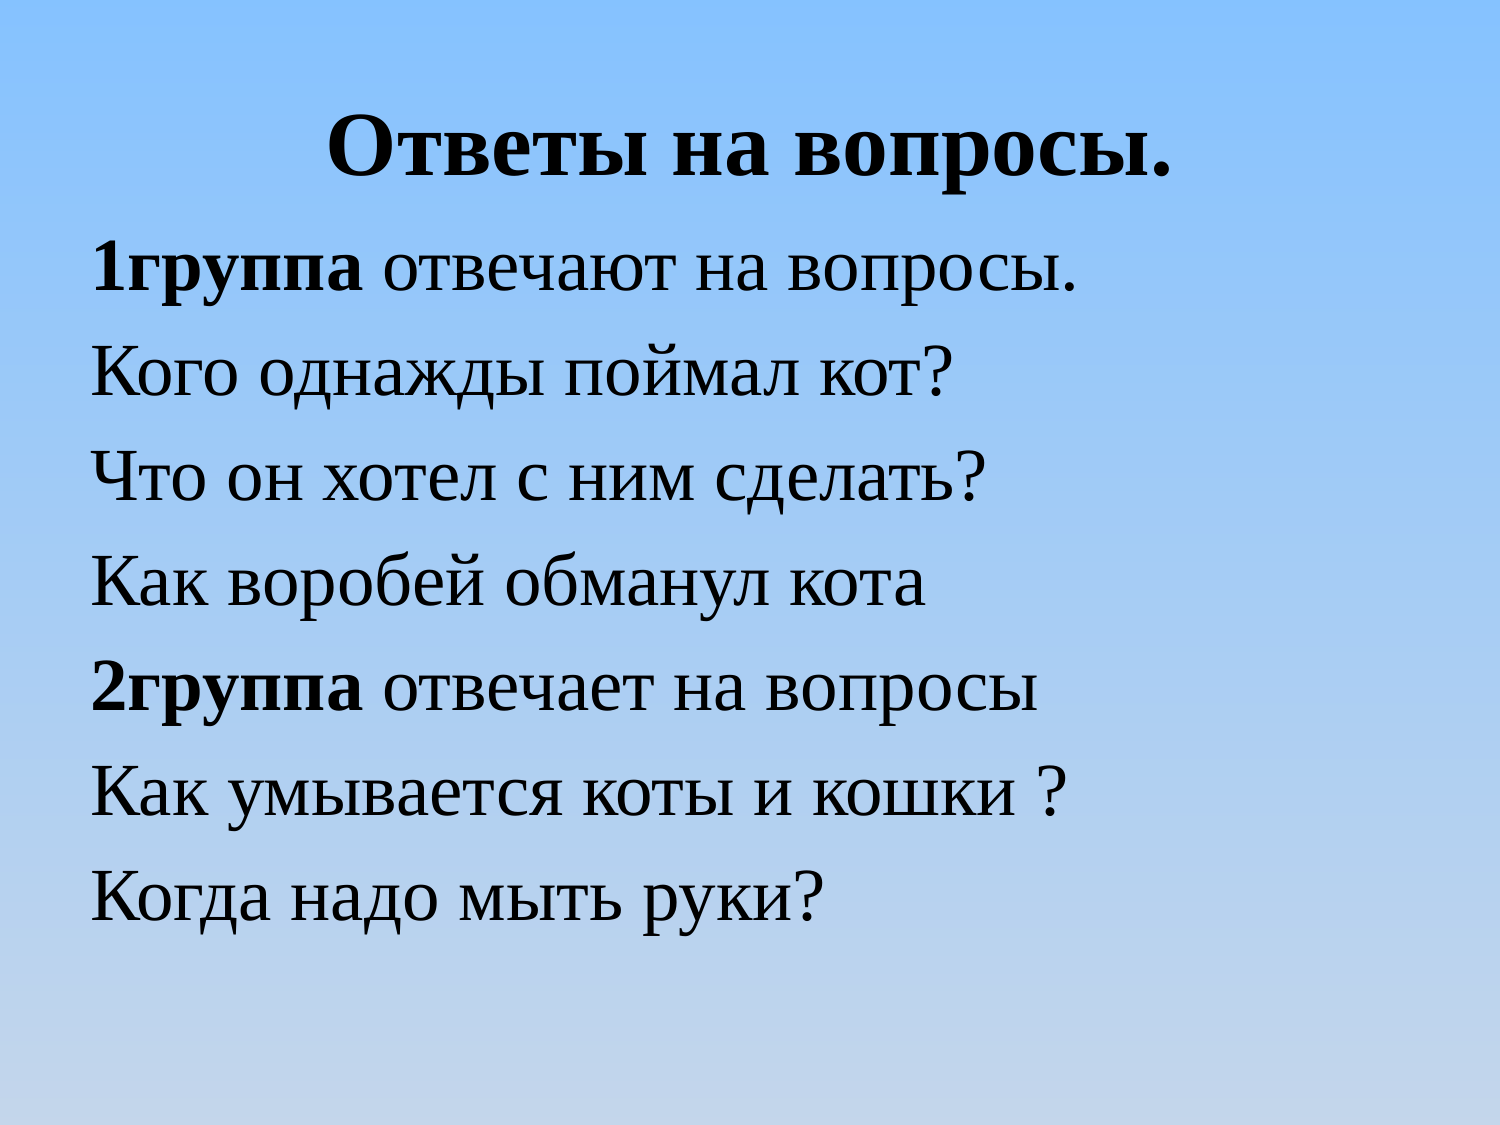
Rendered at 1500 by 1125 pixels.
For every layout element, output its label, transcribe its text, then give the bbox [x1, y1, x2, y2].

title Ответы на вопросы. [75, 45, 1425, 208]
list 1группа отвечают на вопросы. Кого однажды поймал кот? Что он хотел с ним сделать? Как воробей обманул кота 2группа отвечает на вопросы Как умывается коты и кошки ? Когда надо мыть руки? [75, 208, 1459, 1094]
